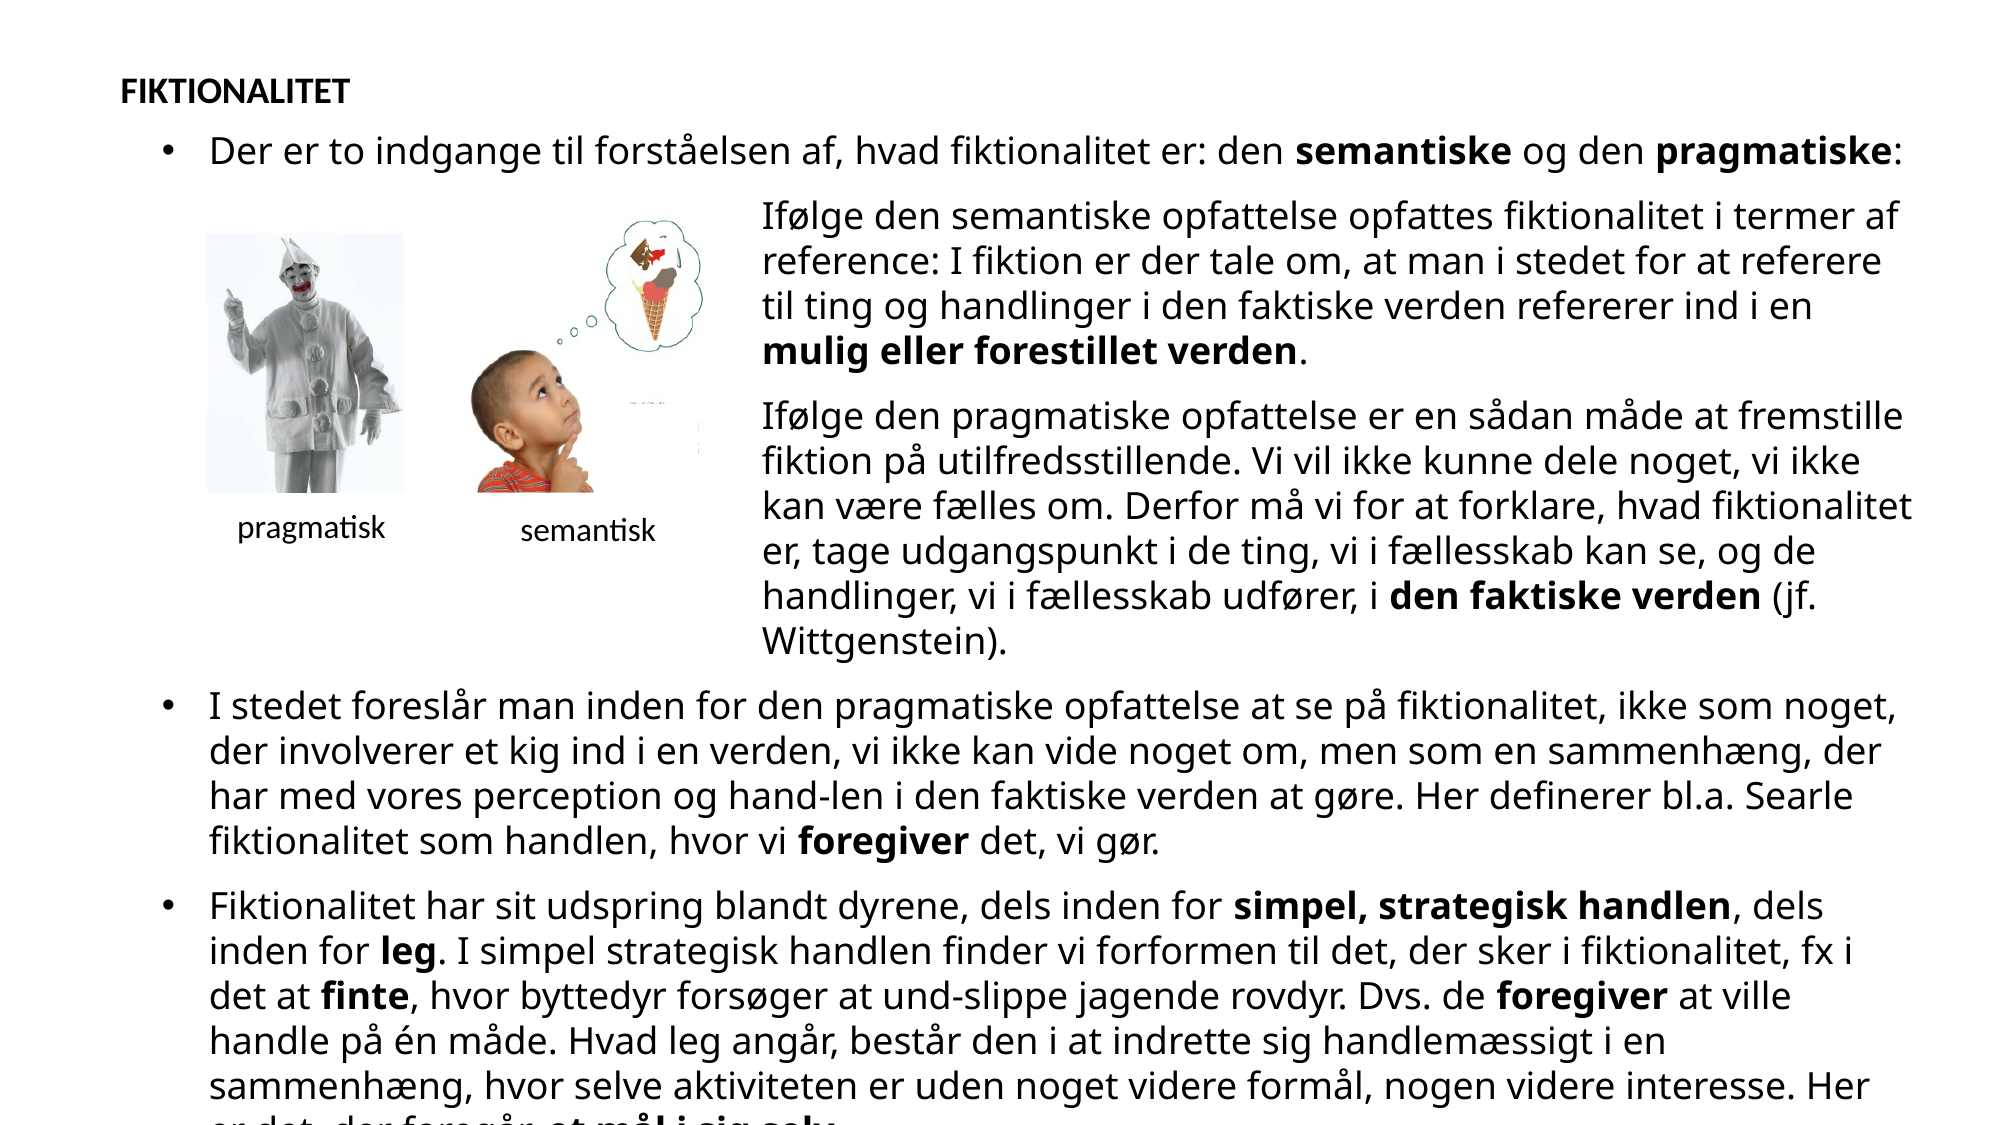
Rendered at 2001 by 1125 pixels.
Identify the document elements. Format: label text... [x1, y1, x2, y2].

picture [462, 209, 714, 493]
picture [207, 233, 404, 493]
text_box semantisk [505, 500, 672, 556]
text_box FIKTIONALITET [105, 58, 366, 119]
text_box pragmatisk [192, 497, 401, 553]
text_box Der er to indgange til forståelsen af, hvad fiktionalitet er: den semantiske og den pragmatiske: Ifølge den semantiske opfattelse opfattes fiktionalitet i termer af reference: I fiktion er der tale om, at man i stedet for at referere til ting og handlinger i den faktiske verden refererer ind i en mulig eller forestillet verden. Ifølge den pragmatiske opfattelse er en sådan måde at fremstille fiktion på utilfredsstillende. Vi vil ikke kunne dele noget, vi ikke kan være fælles om. Derfor må vi for at forklare, hvad fiktionalitet er, tage udgangspunkt i de ting, vi i fællesskab kan se, og de handlinger, vi i fællesskab udfører, i den faktiske verden (jf. Wittgenstein). I stedet foreslår man inden for den pragmatiske opfattelse at se på fiktionalitet, ikke som noget, der involverer et kig ind i en verden, vi ikke kan vide noget om, men som en sammenhæng, der har med vores perception og hand-len i den faktiske verden at gøre. Her definerer bl.a. Searle fiktionalitet som handlen, hvor vi foregiver det, vi gør. Fiktionalitet har sit udspring blandt dyrene, dels inden for simpel, strategisk handlen, dels inden for leg. I simpel strategisk handlen finder vi forformen til det, der sker i fiktionalitet, fx i det at finte, hvor byttedyr forsøger at und-slippe jagende rovdyr. Dvs. de foregiver at ville handle på én måde. Hvad leg angår, består den i at indrette sig handlemæssigt i en sammenhæng, hvor selve aktiviteten er uden noget videre formål, nogen videre interesse. Her er det, der foregår, et mål i sig selv. Når finter og leg kombineres opstår fiktionalitet: I den interaktive leg indgår dyrene i indbyrdes sammenhæng med hinanden, hvor de er enige om at udføre fx bid, der ikke er egentlige bid. [147, 119, 1933, 1125]
